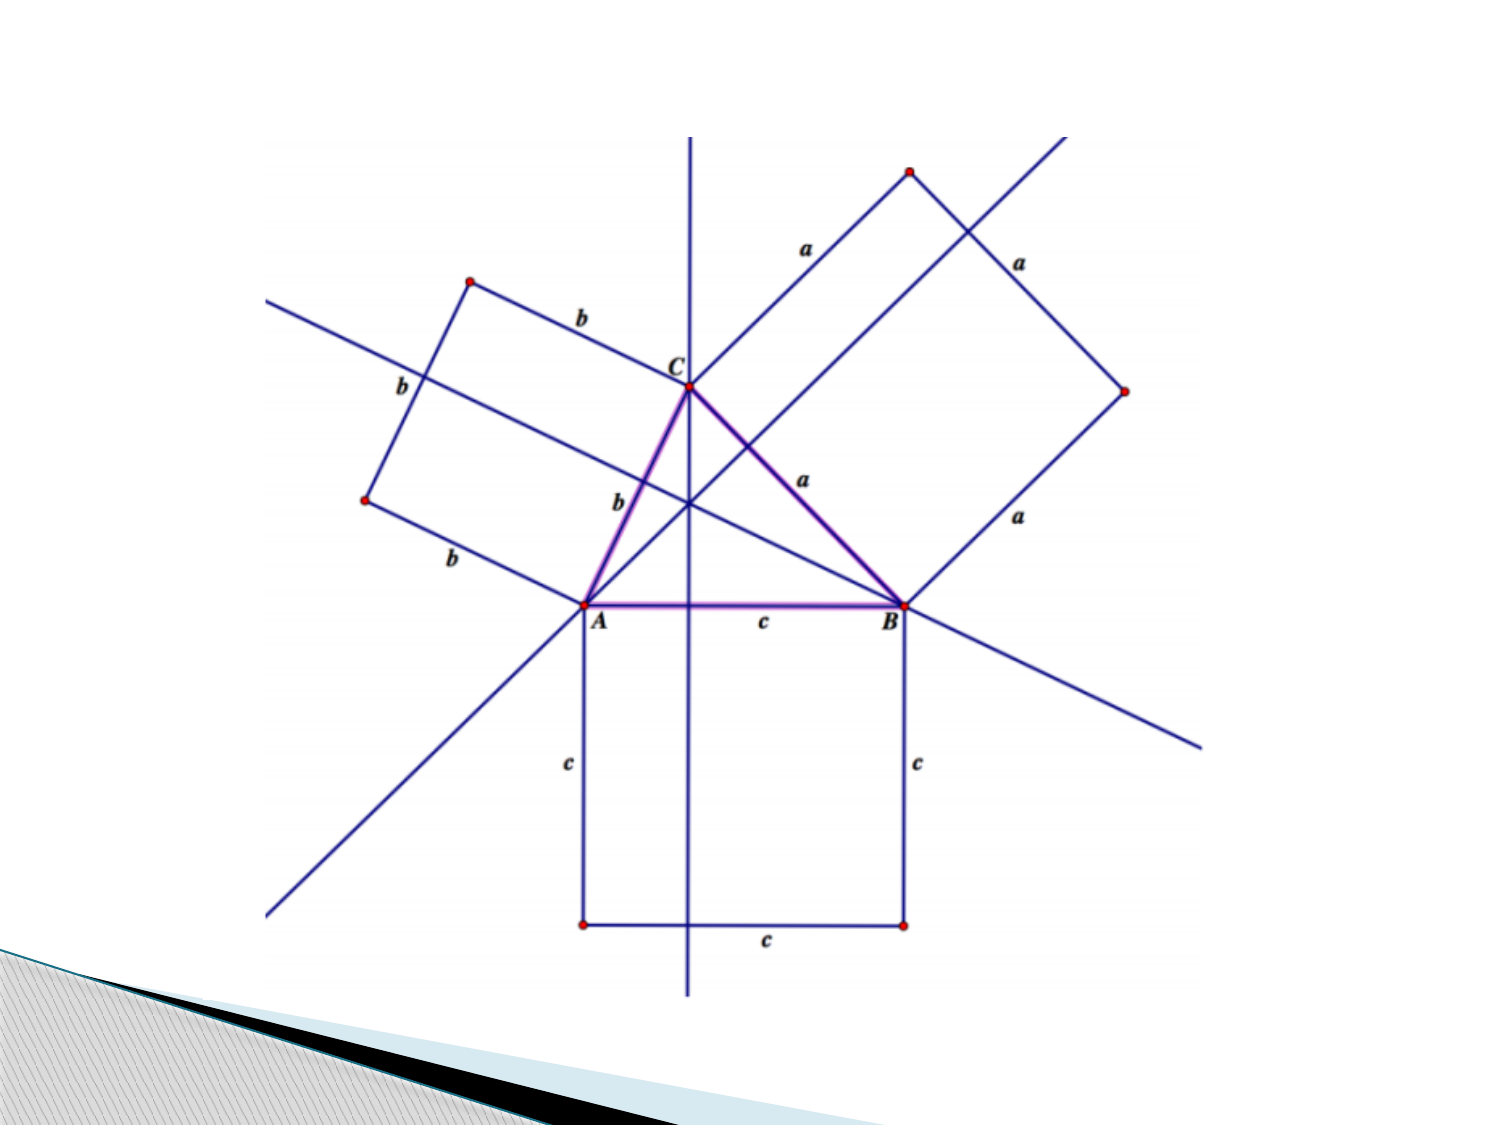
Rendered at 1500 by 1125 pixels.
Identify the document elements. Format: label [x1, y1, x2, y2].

picture [203, 137, 1208, 1001]
